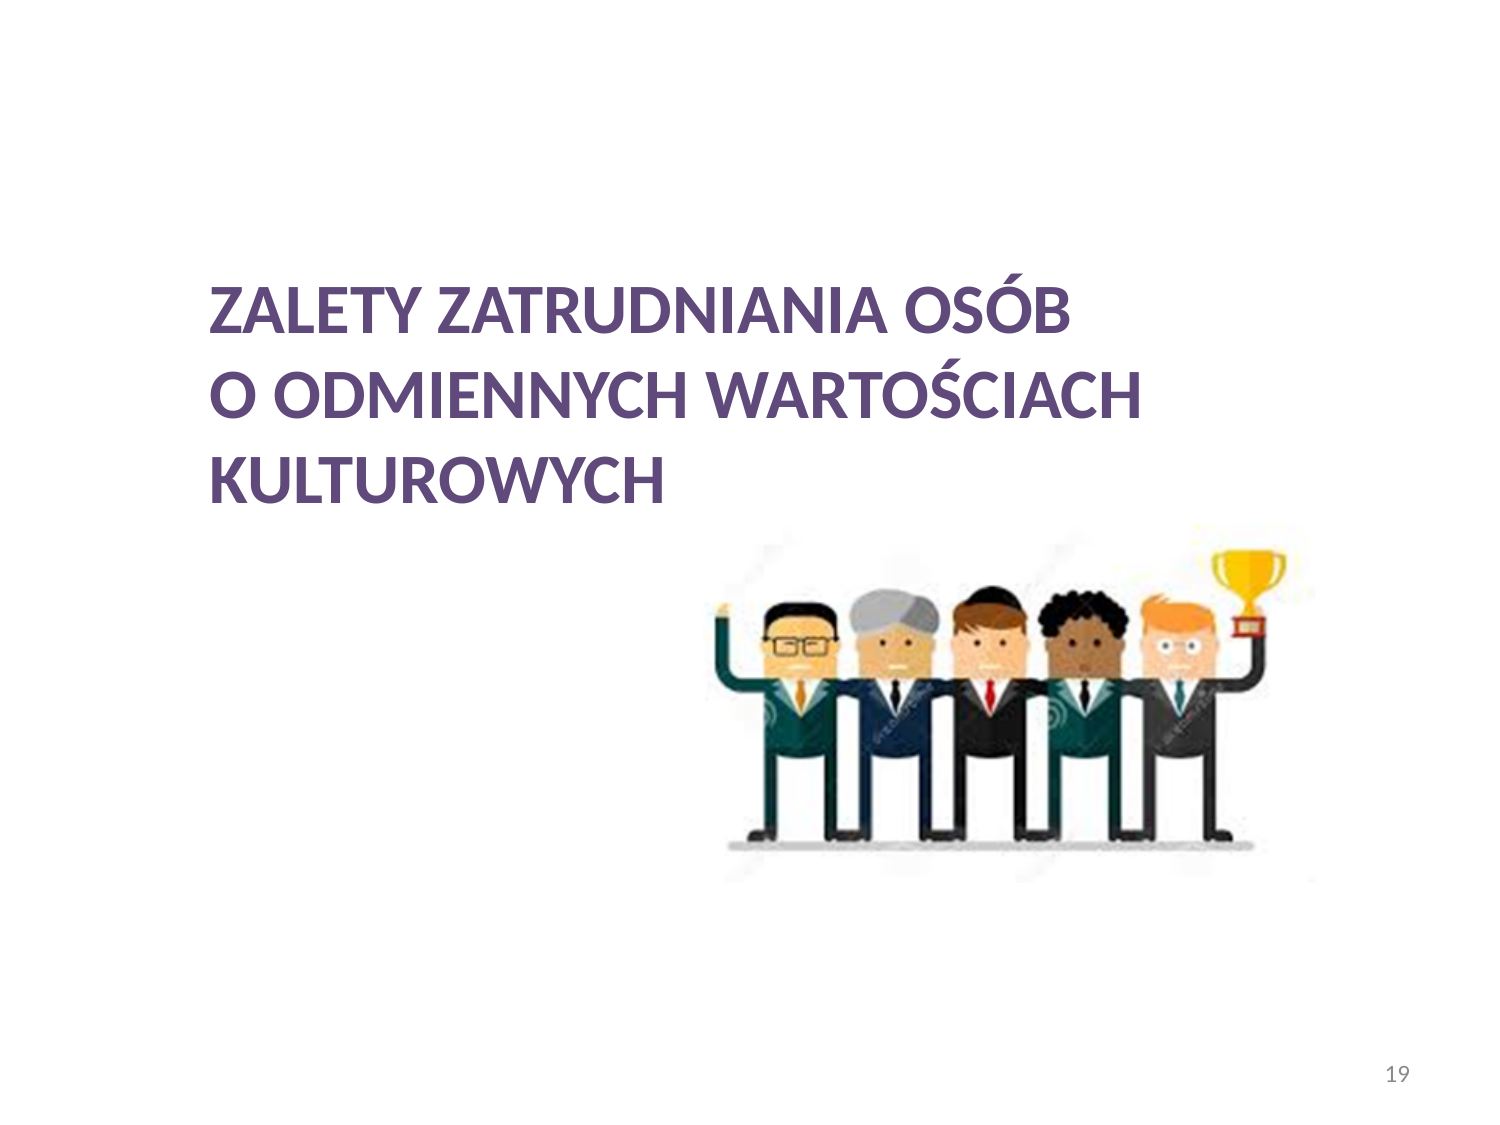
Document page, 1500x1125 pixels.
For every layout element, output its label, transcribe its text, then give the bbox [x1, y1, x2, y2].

title Zalety zatrudniania osób o odmiennych wartościach kulturowych [194, 255, 1388, 528]
slide_number 19 [1074, 1042, 1425, 1103]
picture [702, 514, 1332, 883]
